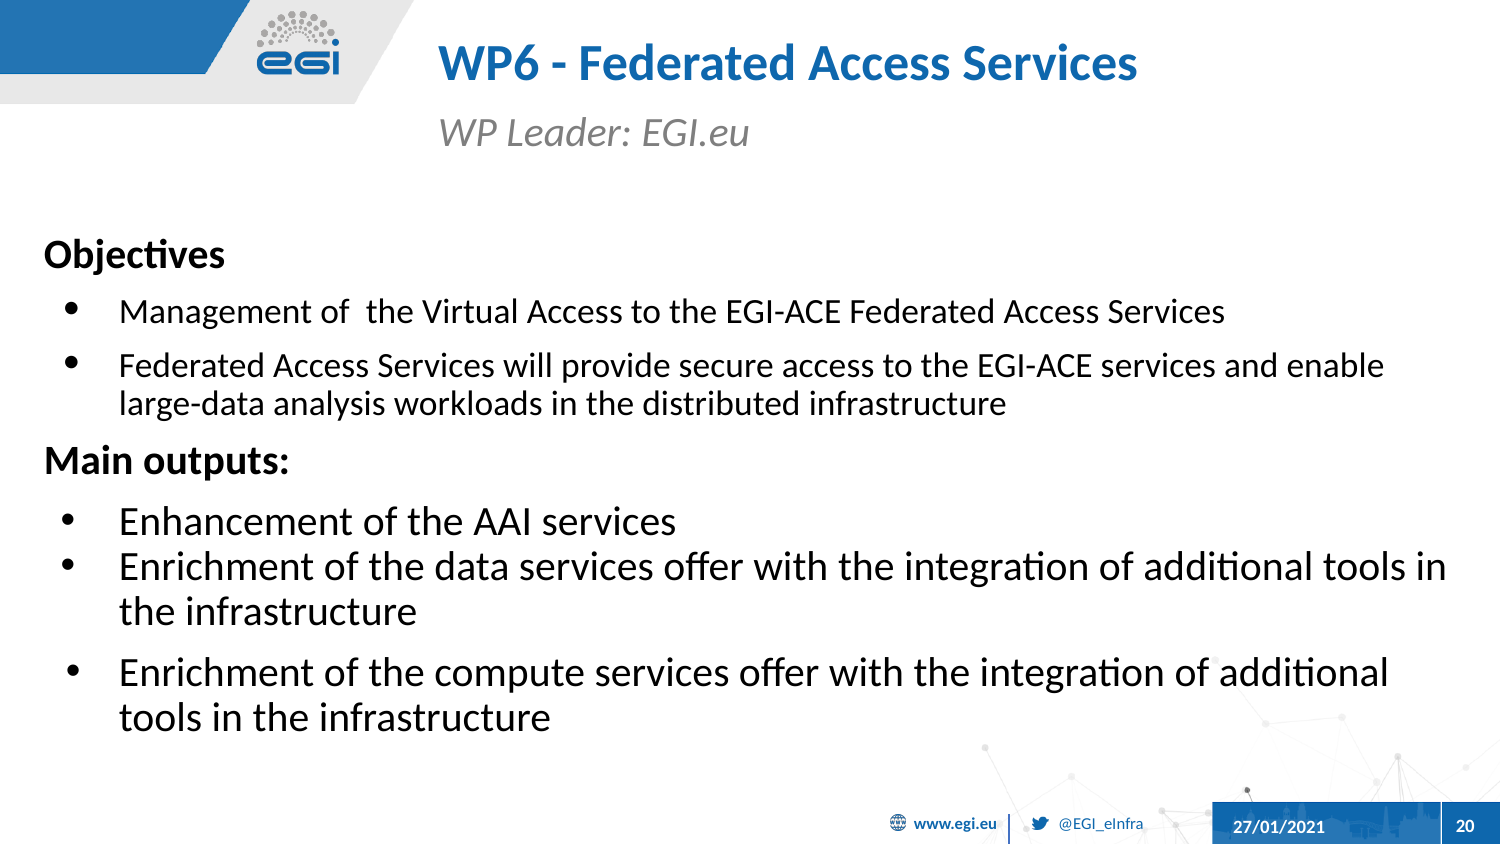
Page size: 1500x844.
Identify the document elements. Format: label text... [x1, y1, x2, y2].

subtitle WP Leader: EGI.eu [423, 103, 1199, 164]
list Objectives Management of the Virtual Access to the EGI-ACE Federated Access Services Federated Access Services will provide secure access to the EGI-ACE services and enable large-data analysis workloads in the distributed infrastructure Main outputs: Enhancement of the AAI services Enrichment of the data services offer with the integration of additional tools in the infrastructure Enrichment of the compute services offer with the integration of additional tools in the infrastructure [28, 224, 1466, 750]
picture [0, 0, 1500, 844]
title WP6 - Federated Access Services [423, 27, 1465, 84]
